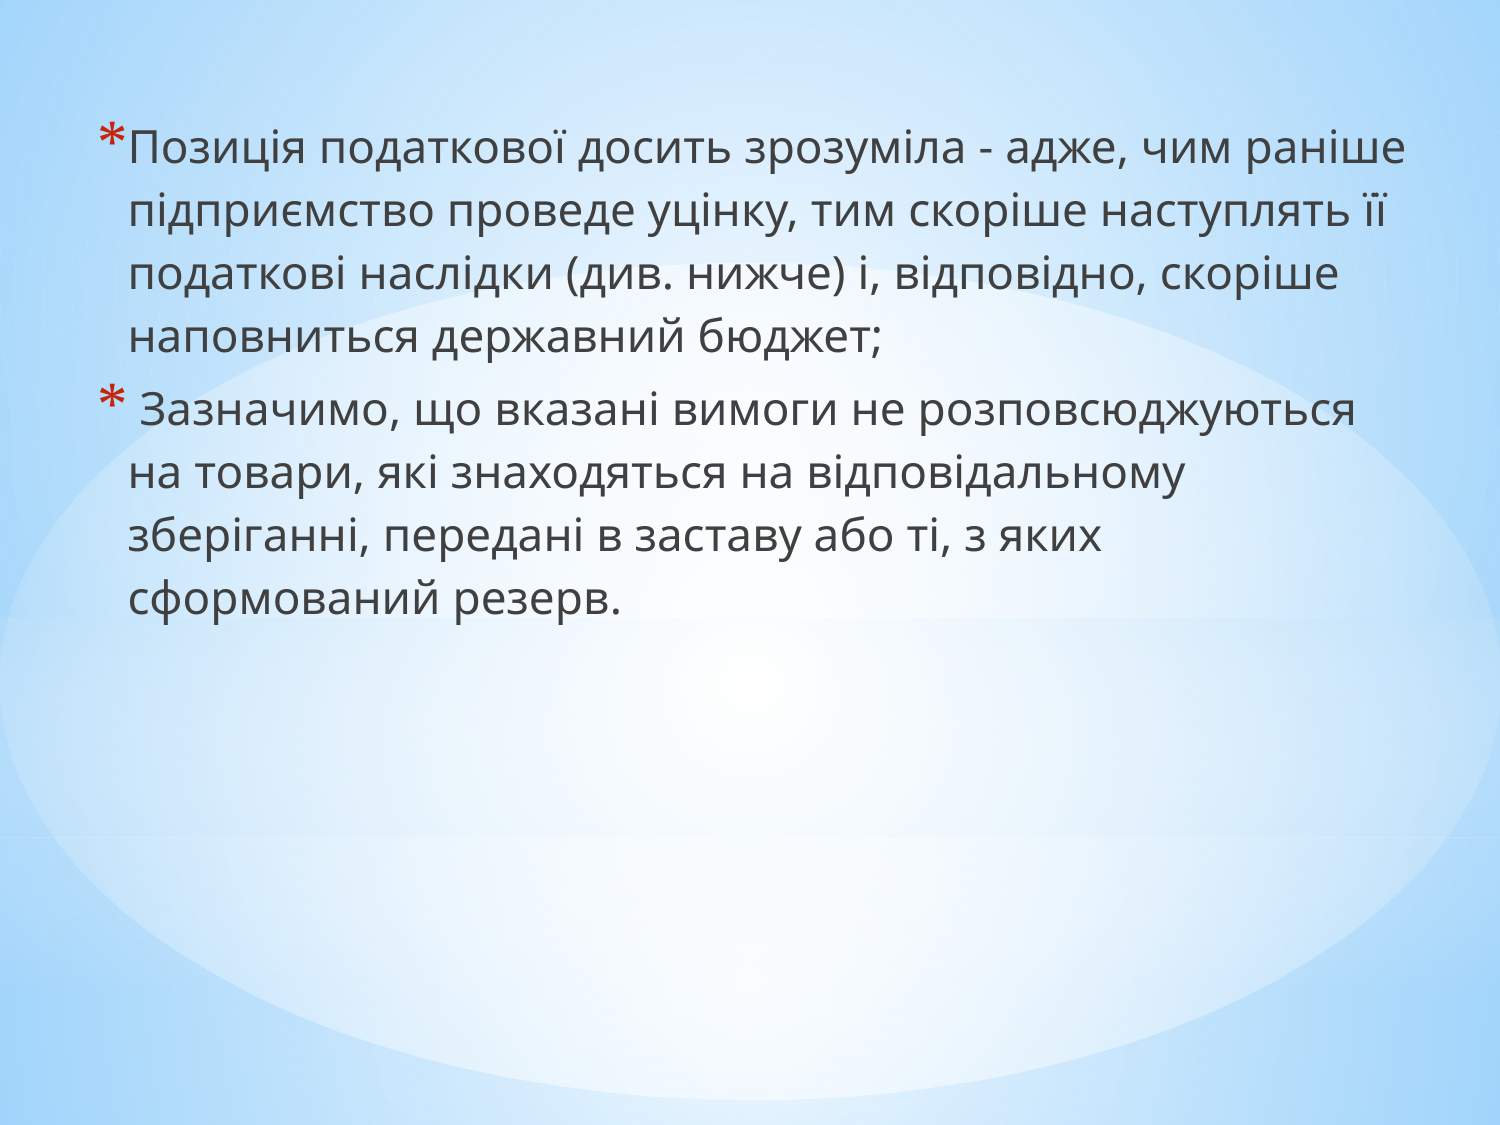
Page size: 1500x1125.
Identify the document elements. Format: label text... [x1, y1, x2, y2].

list Позиція податкової досить зрозуміла - адже, чим раніше підприємство проведе уцінку, тим скоріше наступлять її податкові наслідки (див. нижче) і, відповідно, скоріше наповниться державний бюджет; Зазначимо, що вказані вимоги не розповсюджуються на товари, які знаходяться на відповідальному зберіганні, передані в заставу або ті, з яких сформований резерв. [75, 101, 1425, 1005]
